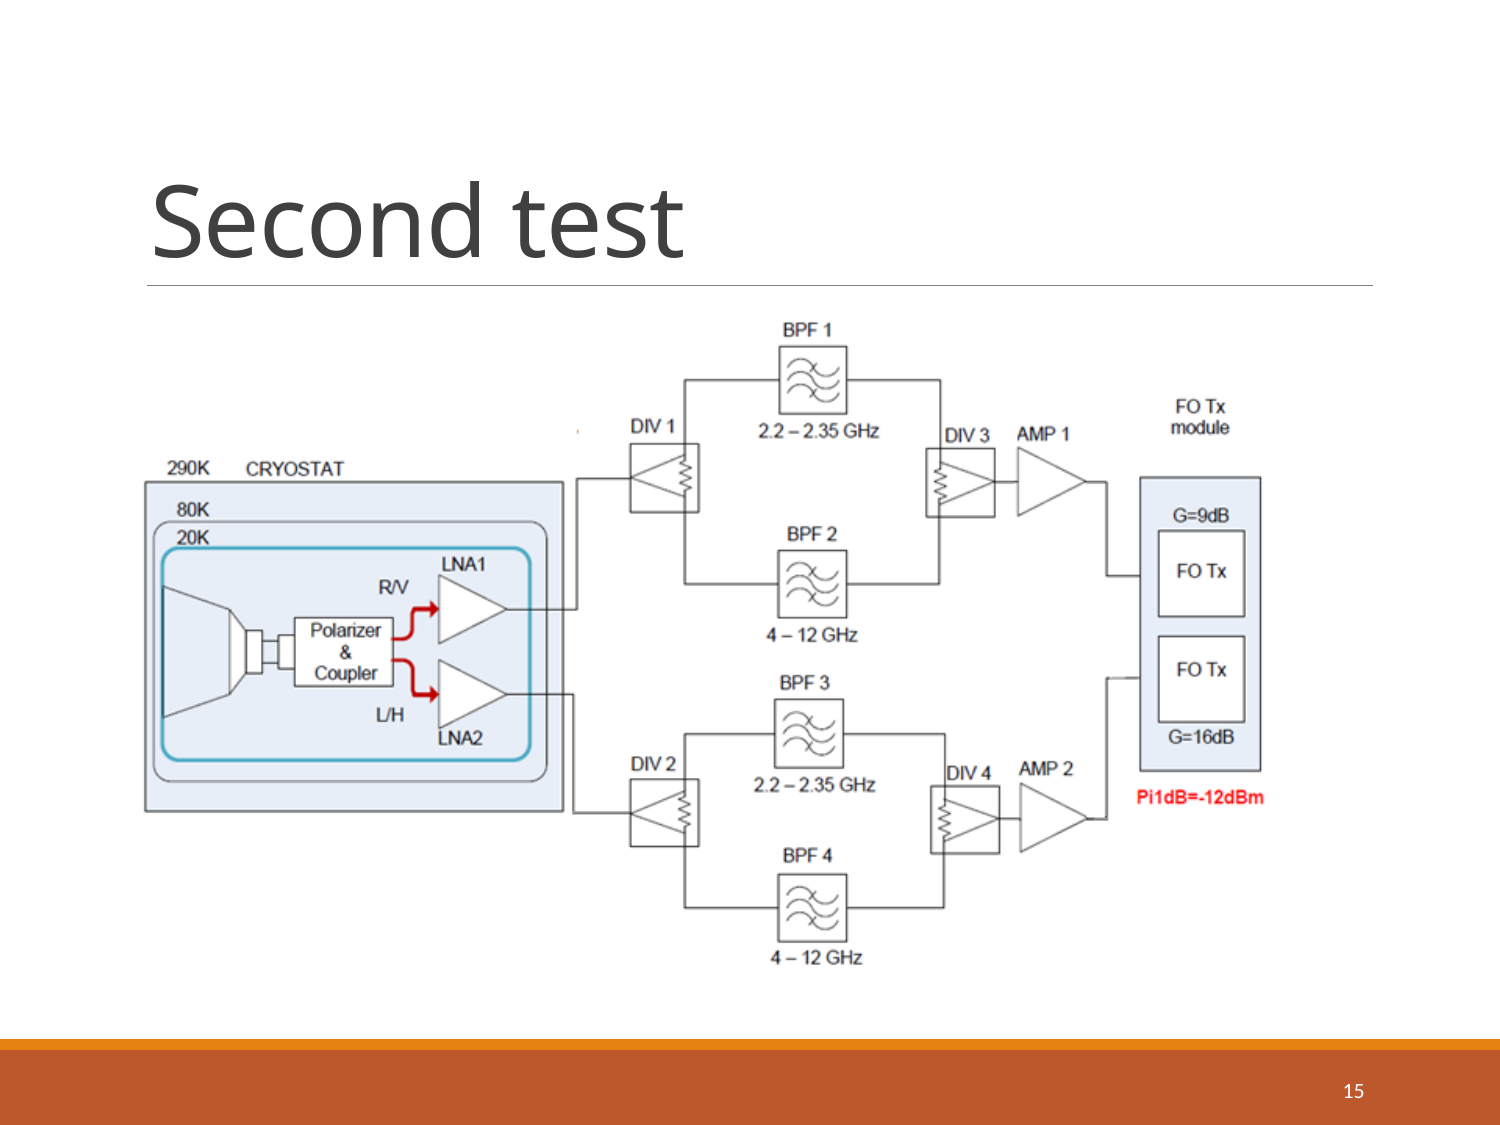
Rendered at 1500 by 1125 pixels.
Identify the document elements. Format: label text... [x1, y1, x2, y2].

picture [134, 315, 1386, 1012]
slide_number 15 [1218, 1059, 1380, 1120]
title Second test [135, 47, 1373, 285]
